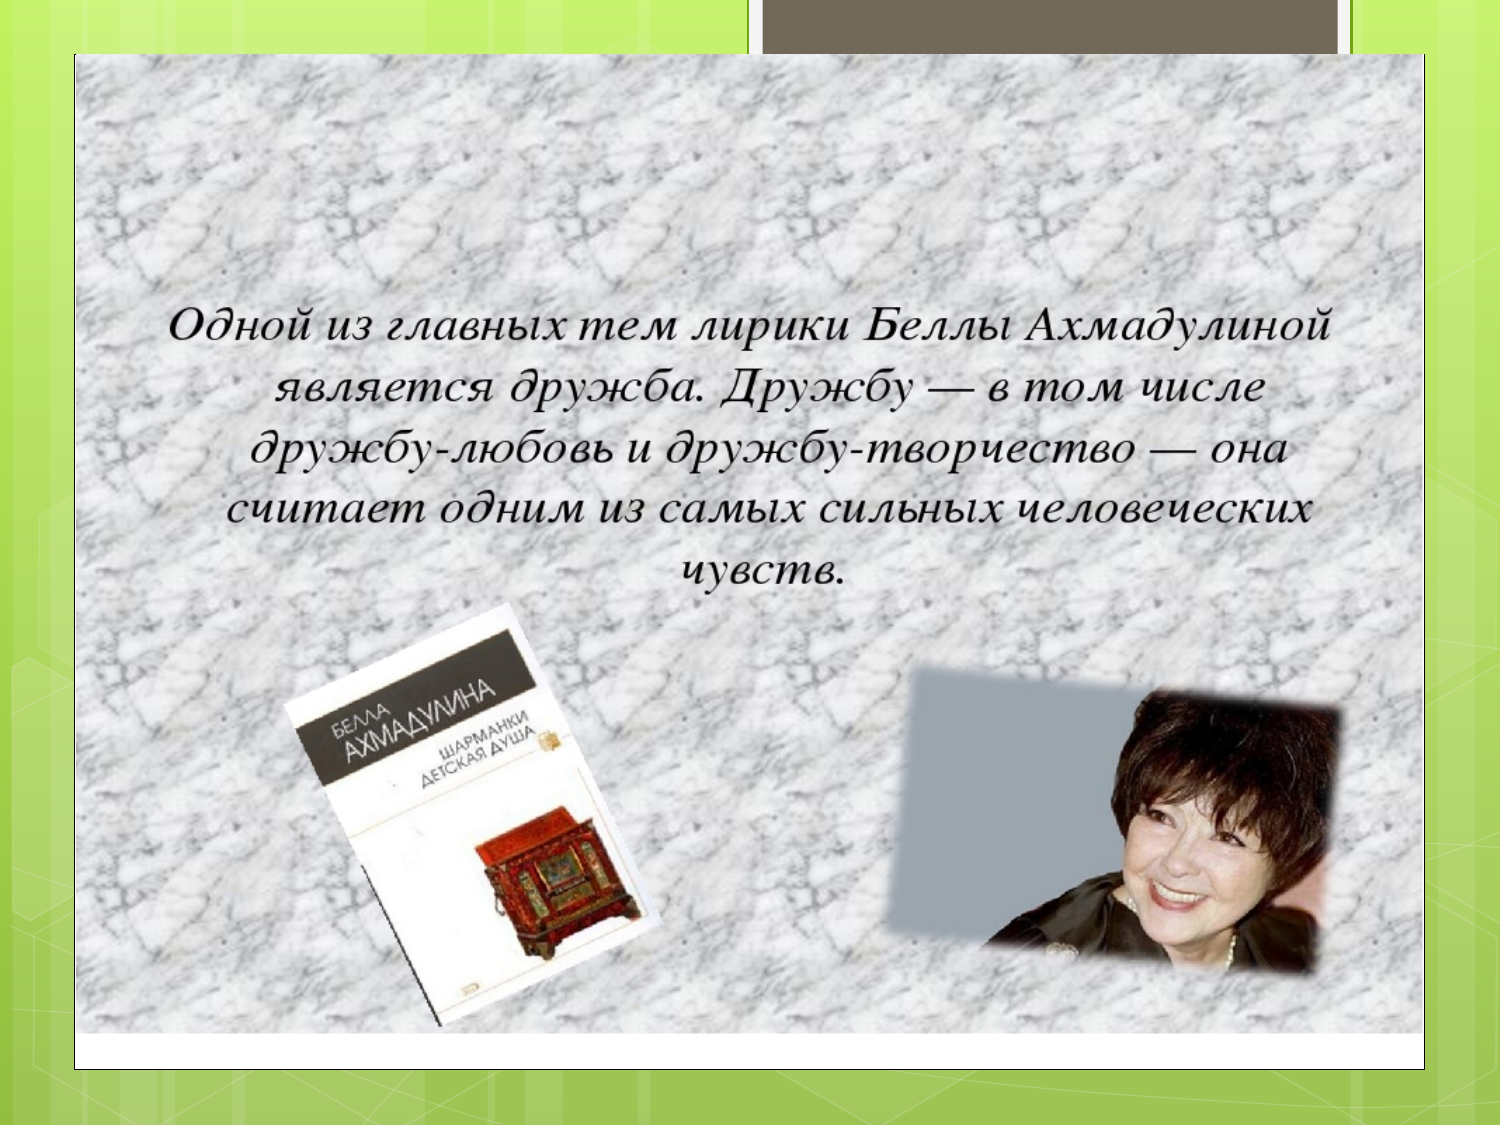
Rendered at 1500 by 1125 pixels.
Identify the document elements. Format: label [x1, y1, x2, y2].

list [76, 54, 1424, 1036]
